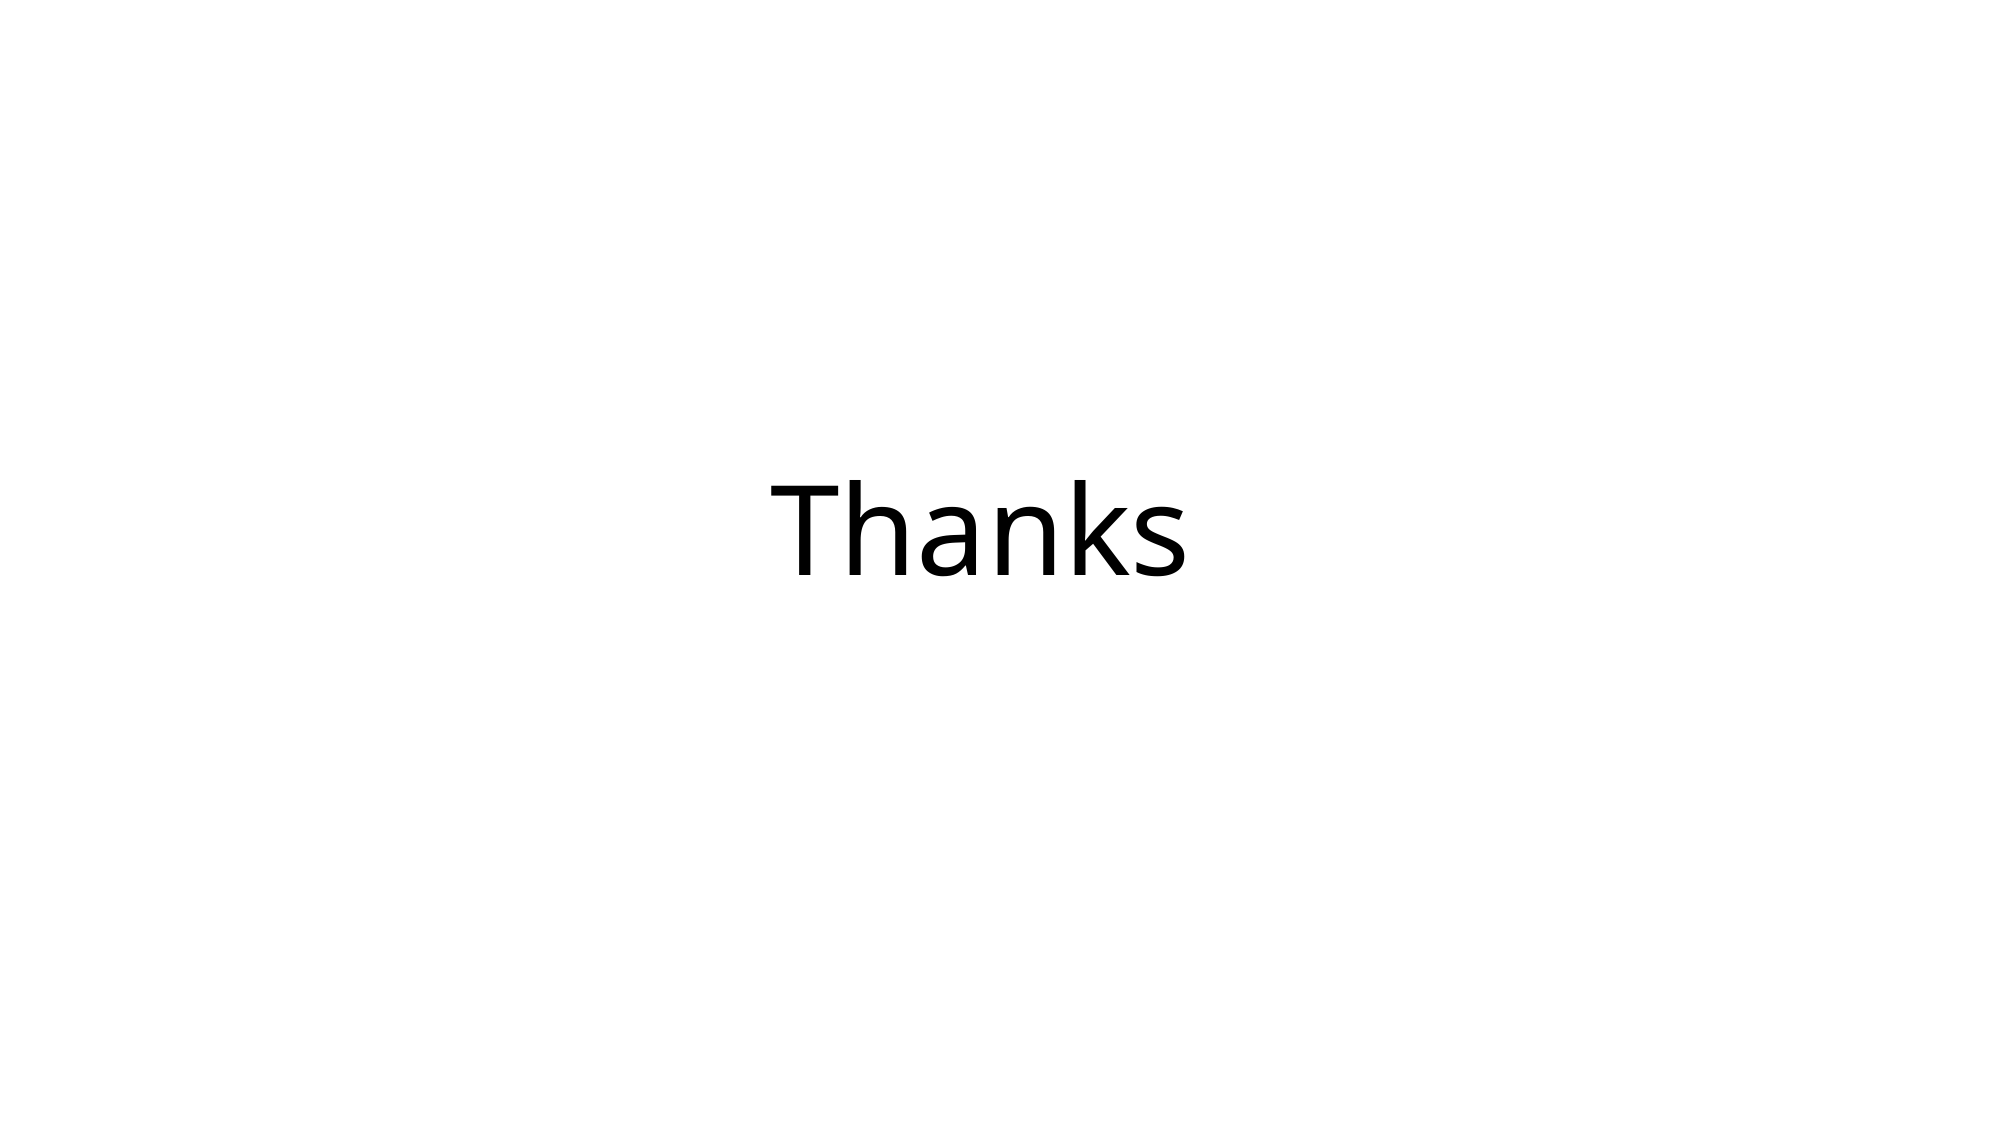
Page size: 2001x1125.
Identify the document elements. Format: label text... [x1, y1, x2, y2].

title Thanks [230, 217, 1731, 610]
